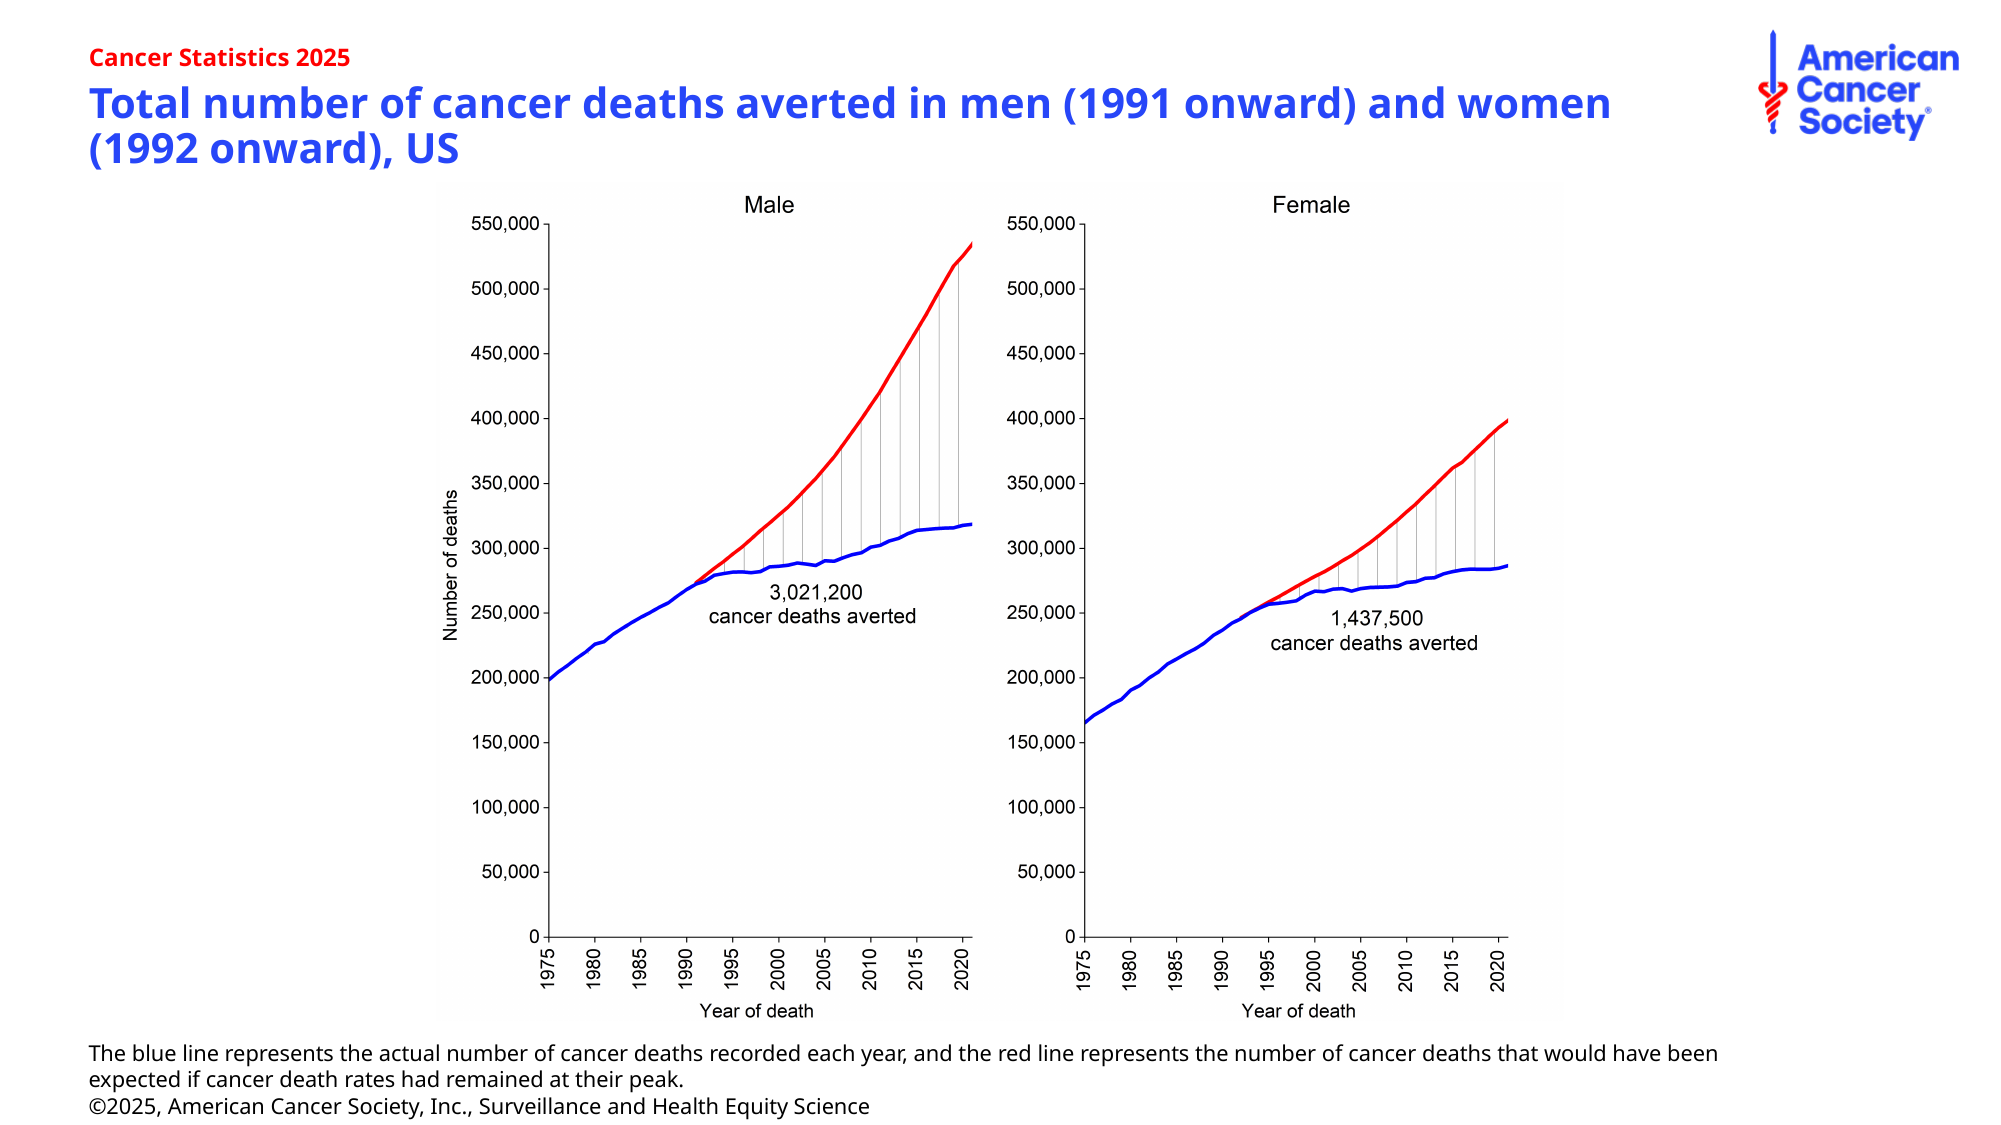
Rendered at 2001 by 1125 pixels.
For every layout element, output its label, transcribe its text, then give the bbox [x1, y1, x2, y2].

title Total number of cancer deaths averted in men (1991 onward) and women (1992 onward), US [73, 85, 1701, 171]
picture [1758, 29, 1959, 141]
picture [436, 182, 1564, 1021]
list Cancer Statistics 2025 [73, 38, 1701, 80]
text_box The blue line represents the actual number of cancer deaths recorded each year, and the red line represents the number of cancer deaths that would have been expected if cancer death rates had remained at their peak. ©2025, American Cancer Society, Inc., Surveillance and Health Equity Science [73, 1032, 1757, 1125]
